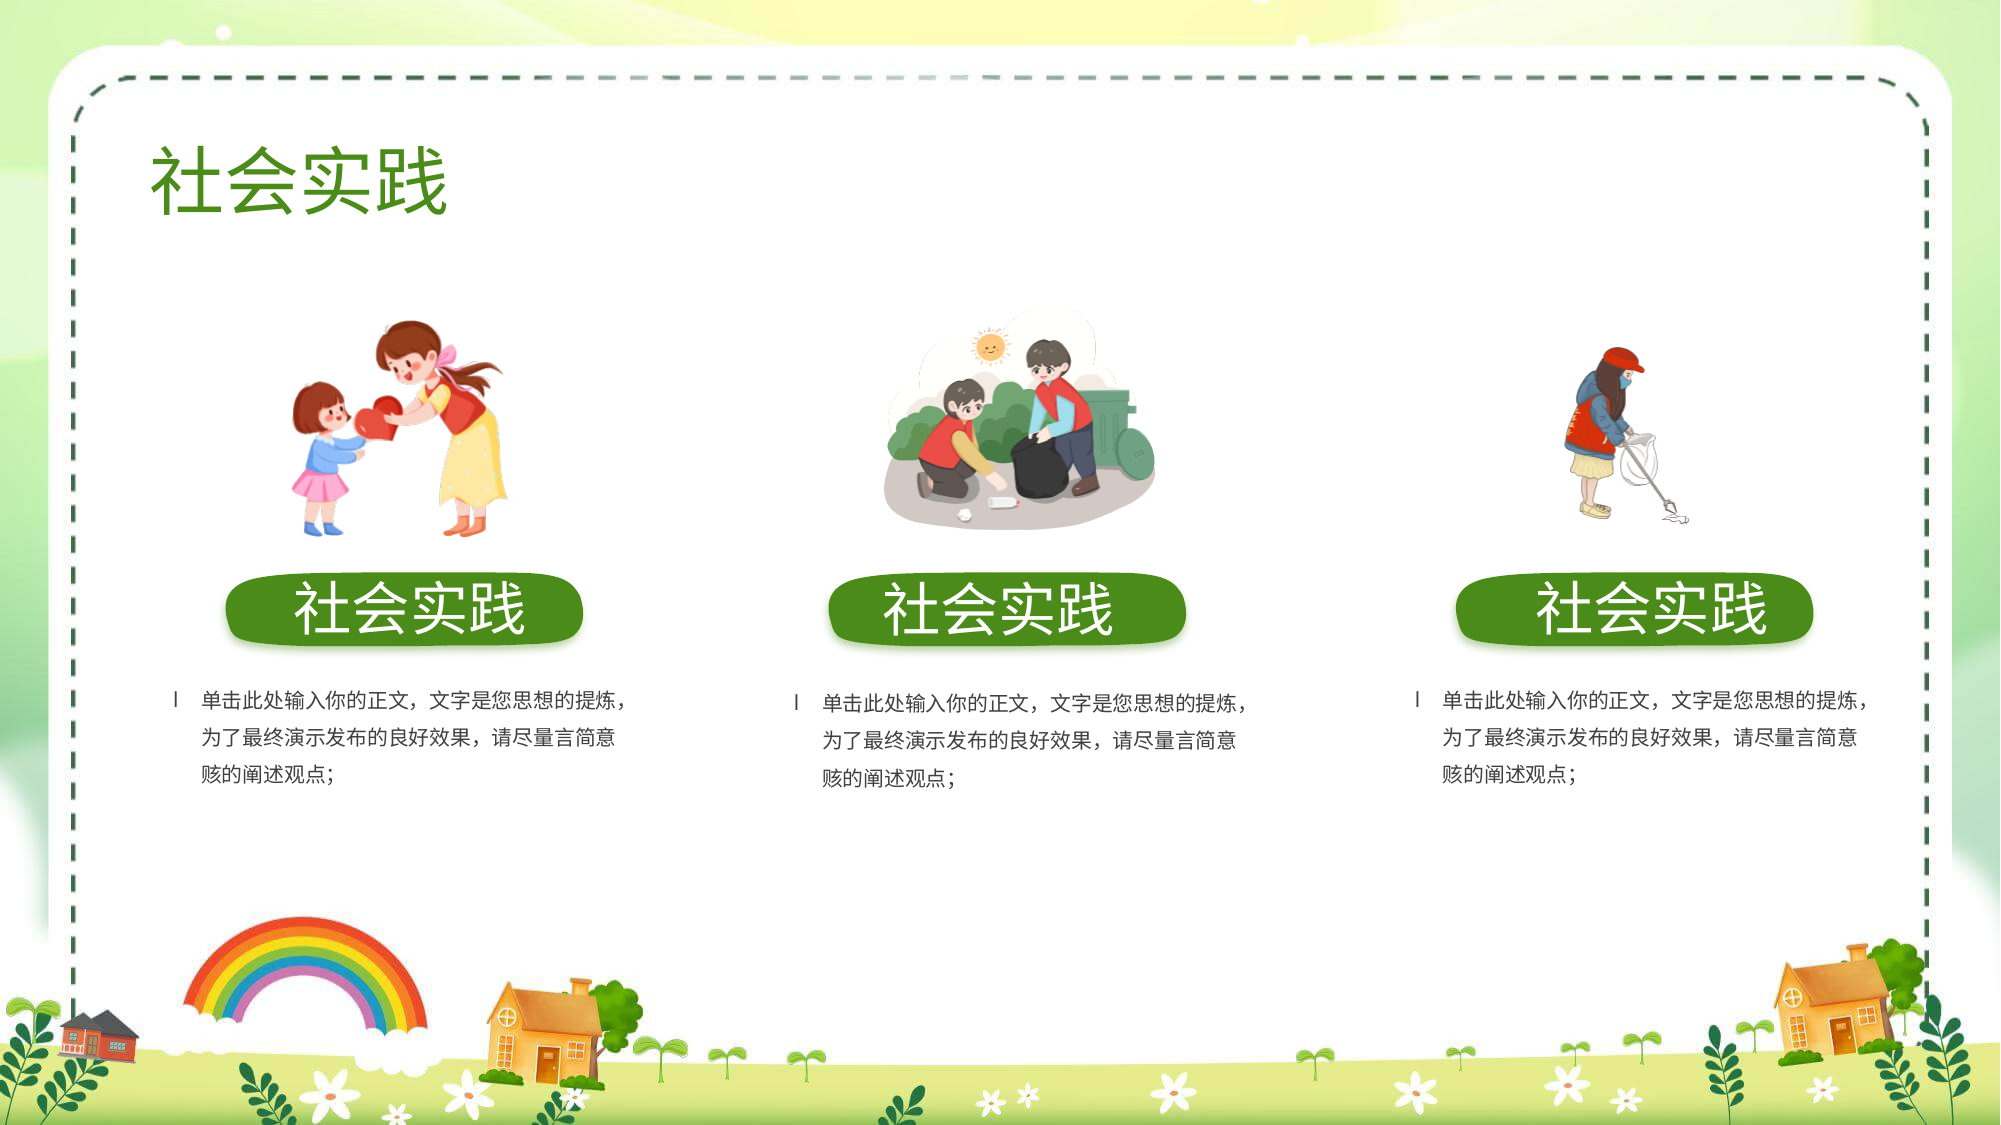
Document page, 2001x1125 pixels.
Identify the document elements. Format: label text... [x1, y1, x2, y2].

text_box [1454, 584, 1467, 639]
text_box [1184, 596, 1188, 628]
text_box 社会实践 [135, 127, 465, 232]
text_box 单击此处输入你的正文，文字是您思想的提炼，为了最终演示发布的良好效果，请尽量言简意赅的阐述观点； [158, 667, 632, 795]
picture [0, 0, 2000, 1125]
text_box 单击此处输入你的正文，文字是您思想的提炼，为了最终演示发布的良好效果，请尽量言简意赅的阐述观点； [779, 670, 1252, 798]
text_box 社会实践 [813, 566, 1184, 651]
text_box 社会实践 [225, 564, 595, 650]
text_box 单击此处输入你的正文，文字是您思想的提炼，为了最终演示发布的良好效果，请尽量言简意赅的阐述观点； [1400, 667, 1873, 795]
text_box 社会实践 [1467, 564, 1837, 650]
